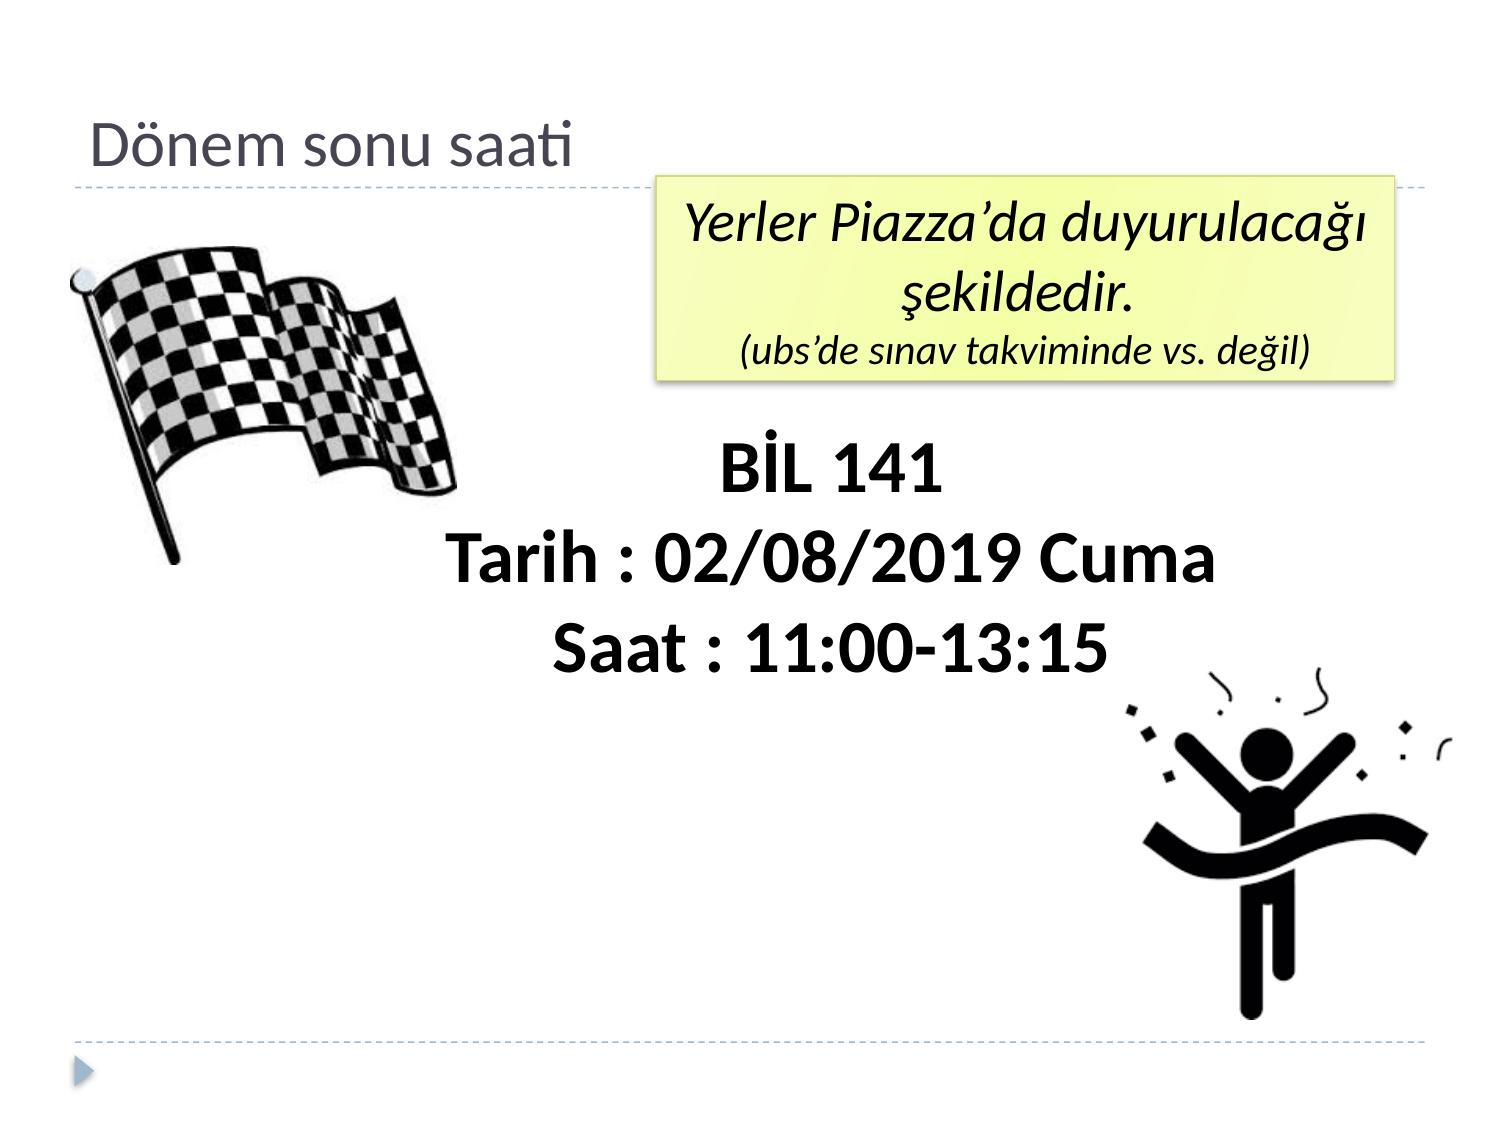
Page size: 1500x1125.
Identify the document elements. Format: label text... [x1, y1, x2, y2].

picture [1113, 667, 1466, 1020]
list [70, 245, 457, 566]
text_box Yerler Piazza’da duyurulacağı şekildedir. (ubs’de sınav takviminde vs. değil) [655, 175, 1395, 381]
title Dönem sonu saati [75, 24, 1425, 188]
text_box BİL 141 Tarih : 02/08/2019 Cuma Saat : 11:00-13:15 [351, 410, 1313, 785]
